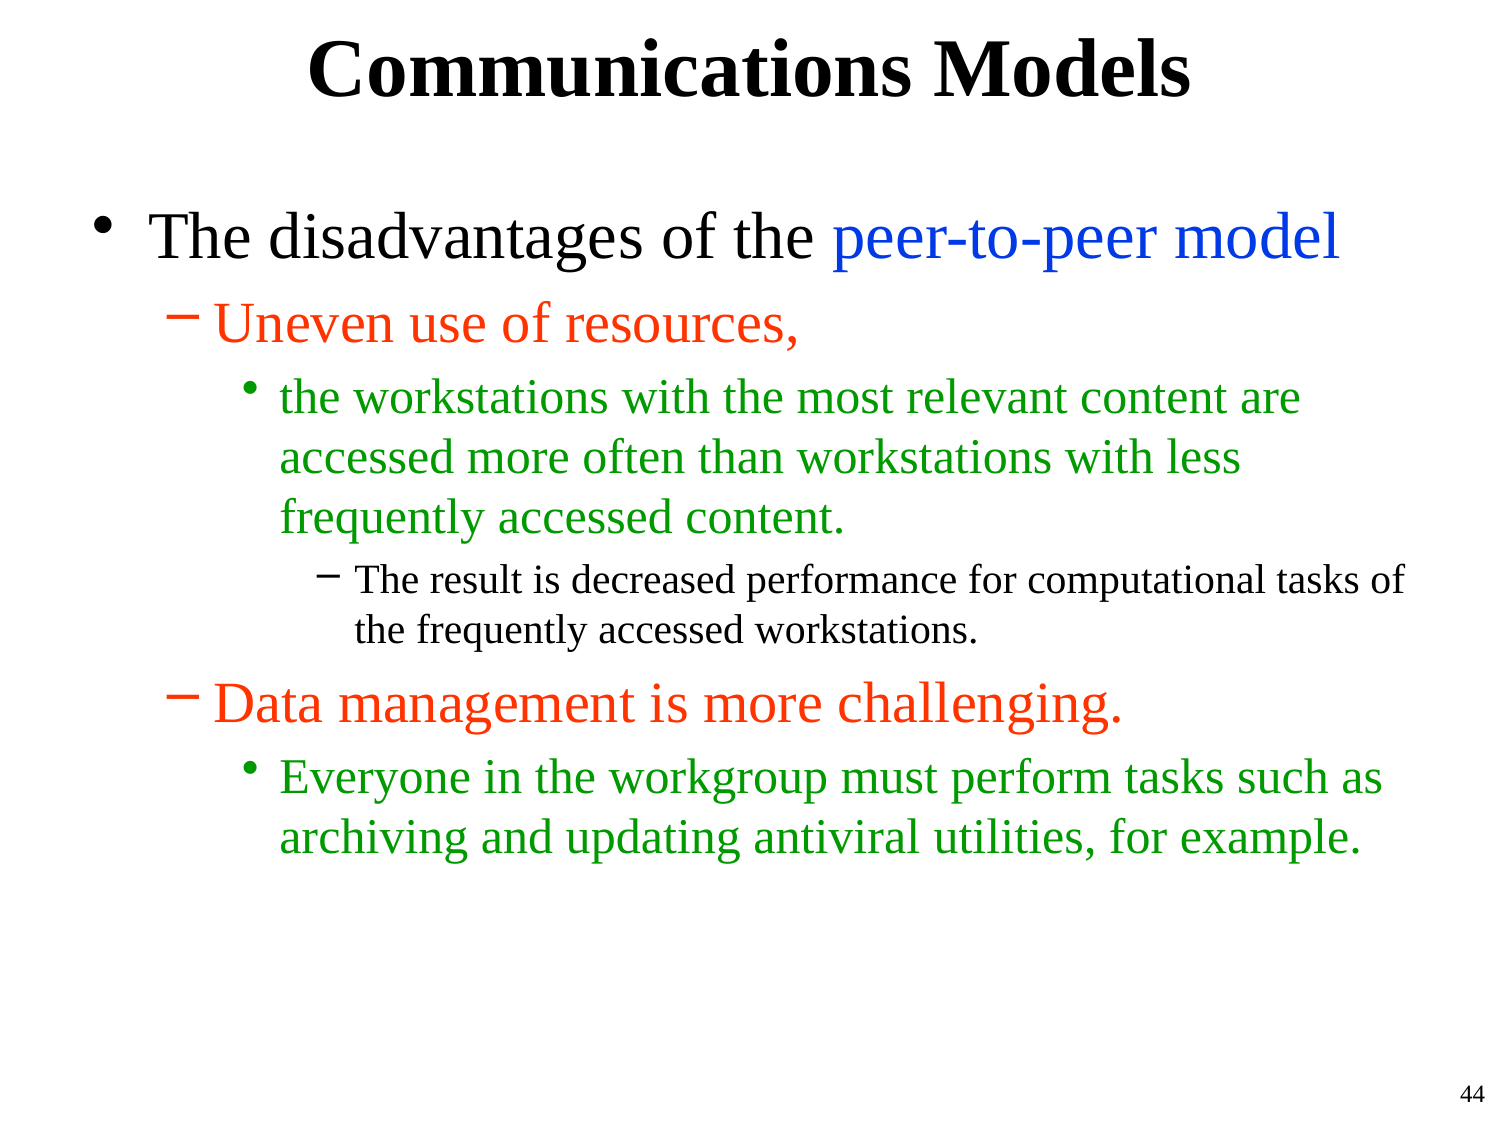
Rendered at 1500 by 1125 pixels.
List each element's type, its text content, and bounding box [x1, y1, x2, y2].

title Communications Models [0, 0, 1500, 126]
list The disadvantages of the peer-to-peer model Uneven use of resources, the workstations with the most relevant content are accessed more often than workstations with less frequently accessed content. The result is decreased performance for computational tasks of the frequently accessed workstations. Data management is more challenging. Everyone in the workgroup must perform tasks such as archiving and updating antiviral utilities, for example. [76, 184, 1436, 1002]
slide_number 44 [1186, 1069, 1500, 1125]
